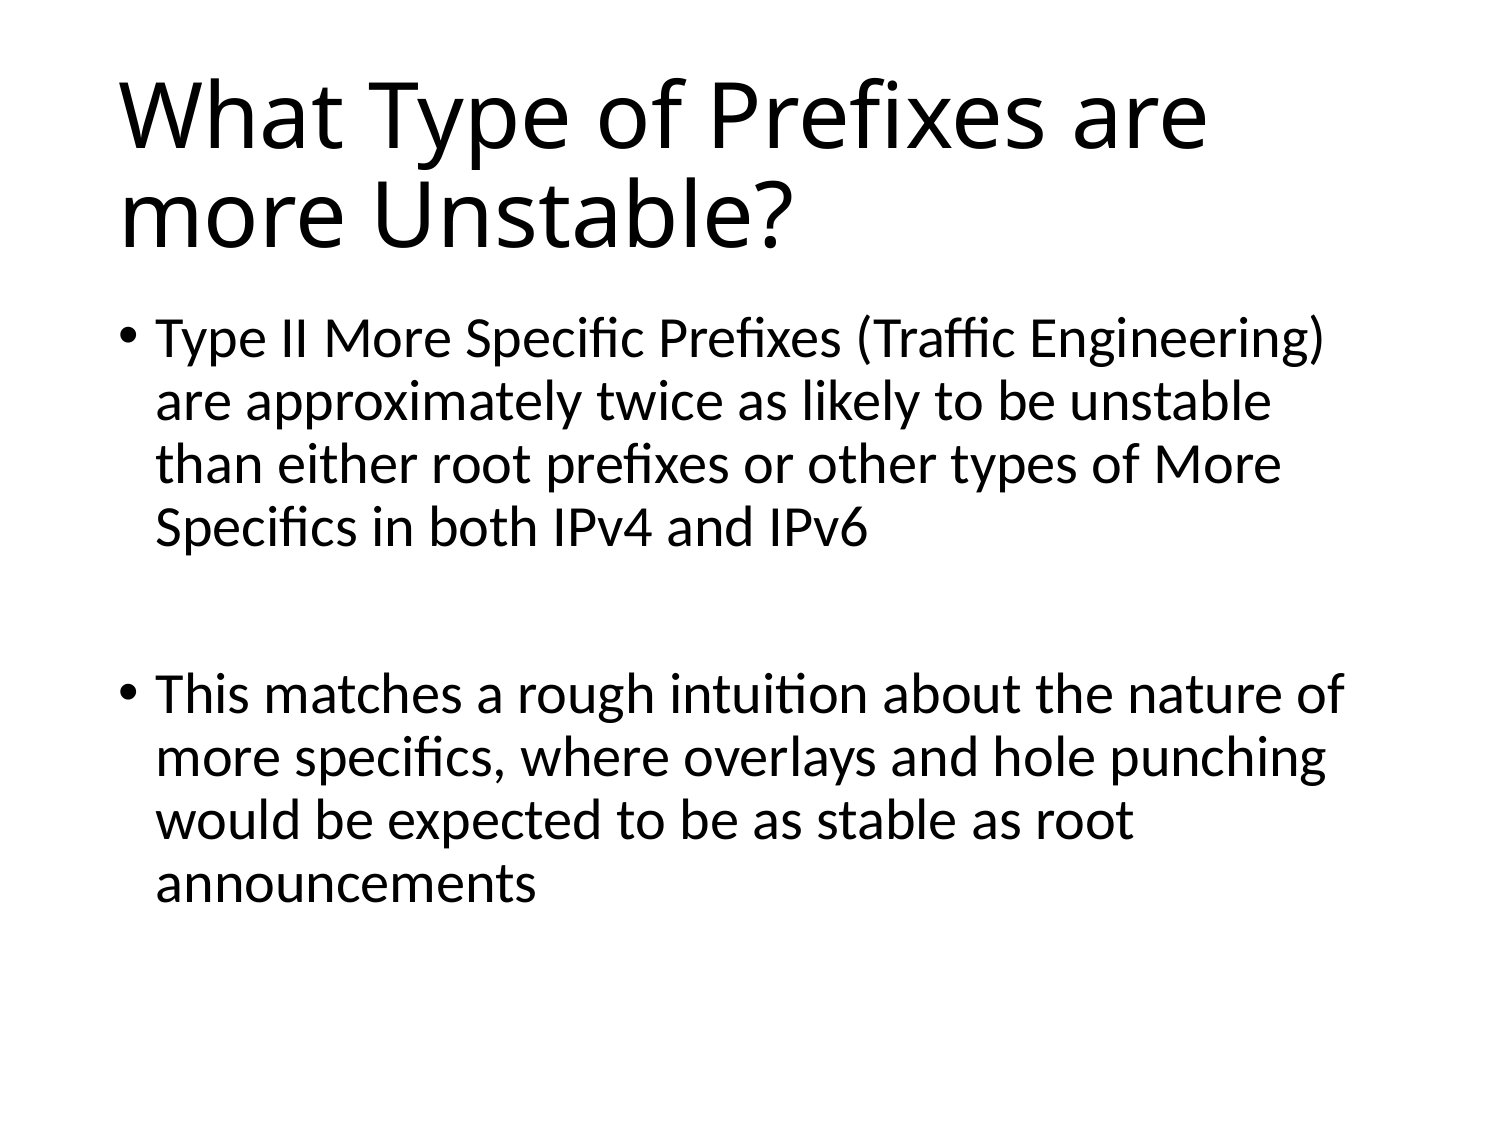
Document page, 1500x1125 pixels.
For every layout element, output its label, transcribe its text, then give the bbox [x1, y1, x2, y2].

title What Type of Prefixes are more Unstable? [103, 59, 1397, 278]
list Type II More Specific Prefixes (Traffic Engineering) are approximately twice as likely to be unstable than either root prefixes or other types of More Specifics in both IPv4 and IPv6 This matches a rough intuition about the nature of more specifics, where overlays and hole punching would be expected to be as stable as root announcements [103, 299, 1397, 1014]
